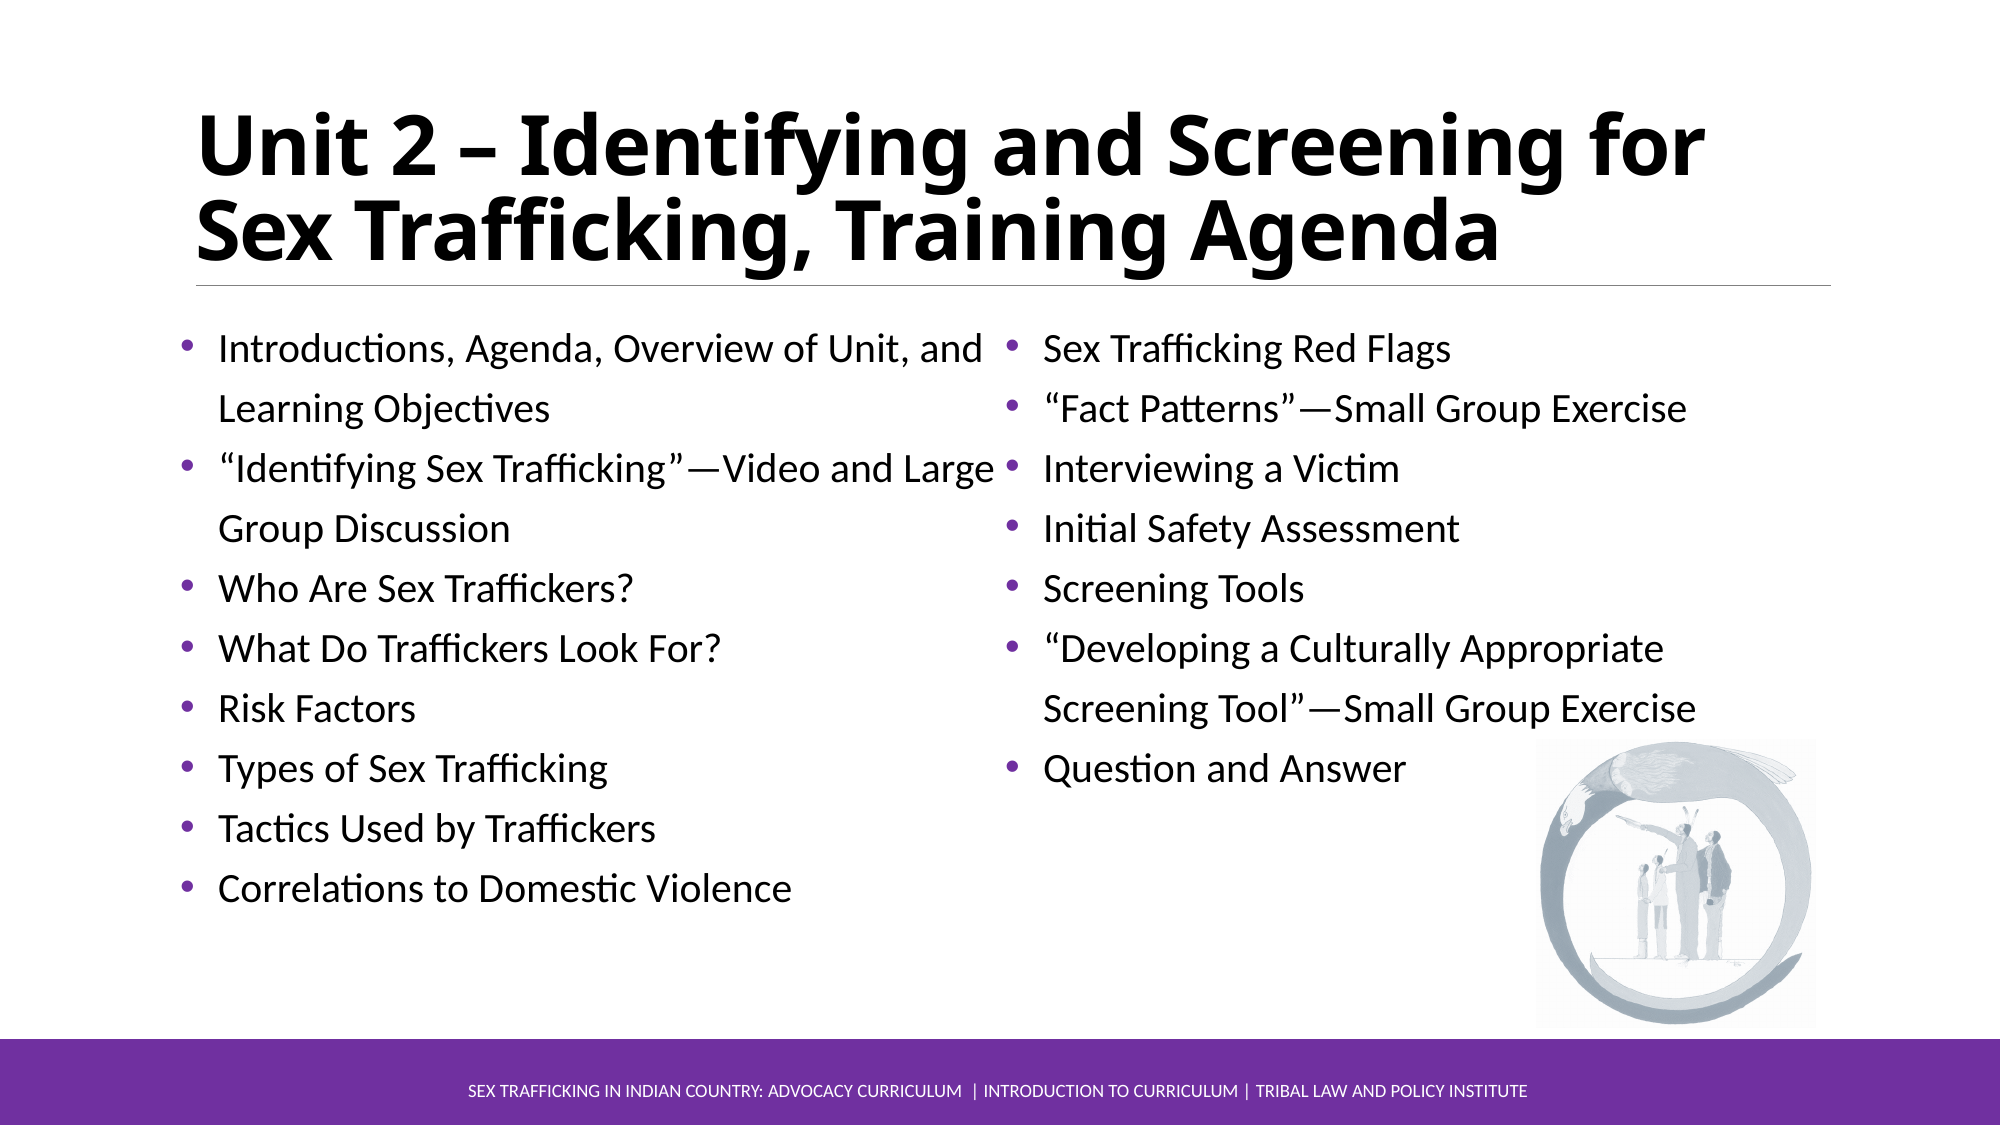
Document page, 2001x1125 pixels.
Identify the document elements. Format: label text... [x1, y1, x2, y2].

footer Sex Trafficking in Indian Country: Advocacy Curriculum | Introduction to Curriculum | Tribal Law and Policy Institute [0, 1059, 2000, 1120]
title Unit 2 – Identifying and Screening for Sex Trafficking, Training Agenda [180, 47, 1830, 285]
list Introductions, Agenda, Overview of Unit, and Learning Objectives “Identifying Sex Trafficking”—Video and Large Group Discussion Who Are Sex Traffickers? What Do Traffickers Look For? Risk Factors Types of Sex Trafficking Tactics Used by Traffickers Correlations to Domestic Violence Sex Trafficking Red Flags “Fact Patterns”—Small Group Exercise Interviewing a Victim Initial Safety Assessment Screening Tools “Developing a Culturally Appropriate Screening Tool”—Small Group Exercise Question and Answer [180, 302, 1830, 963]
picture [1536, 738, 1816, 1029]
